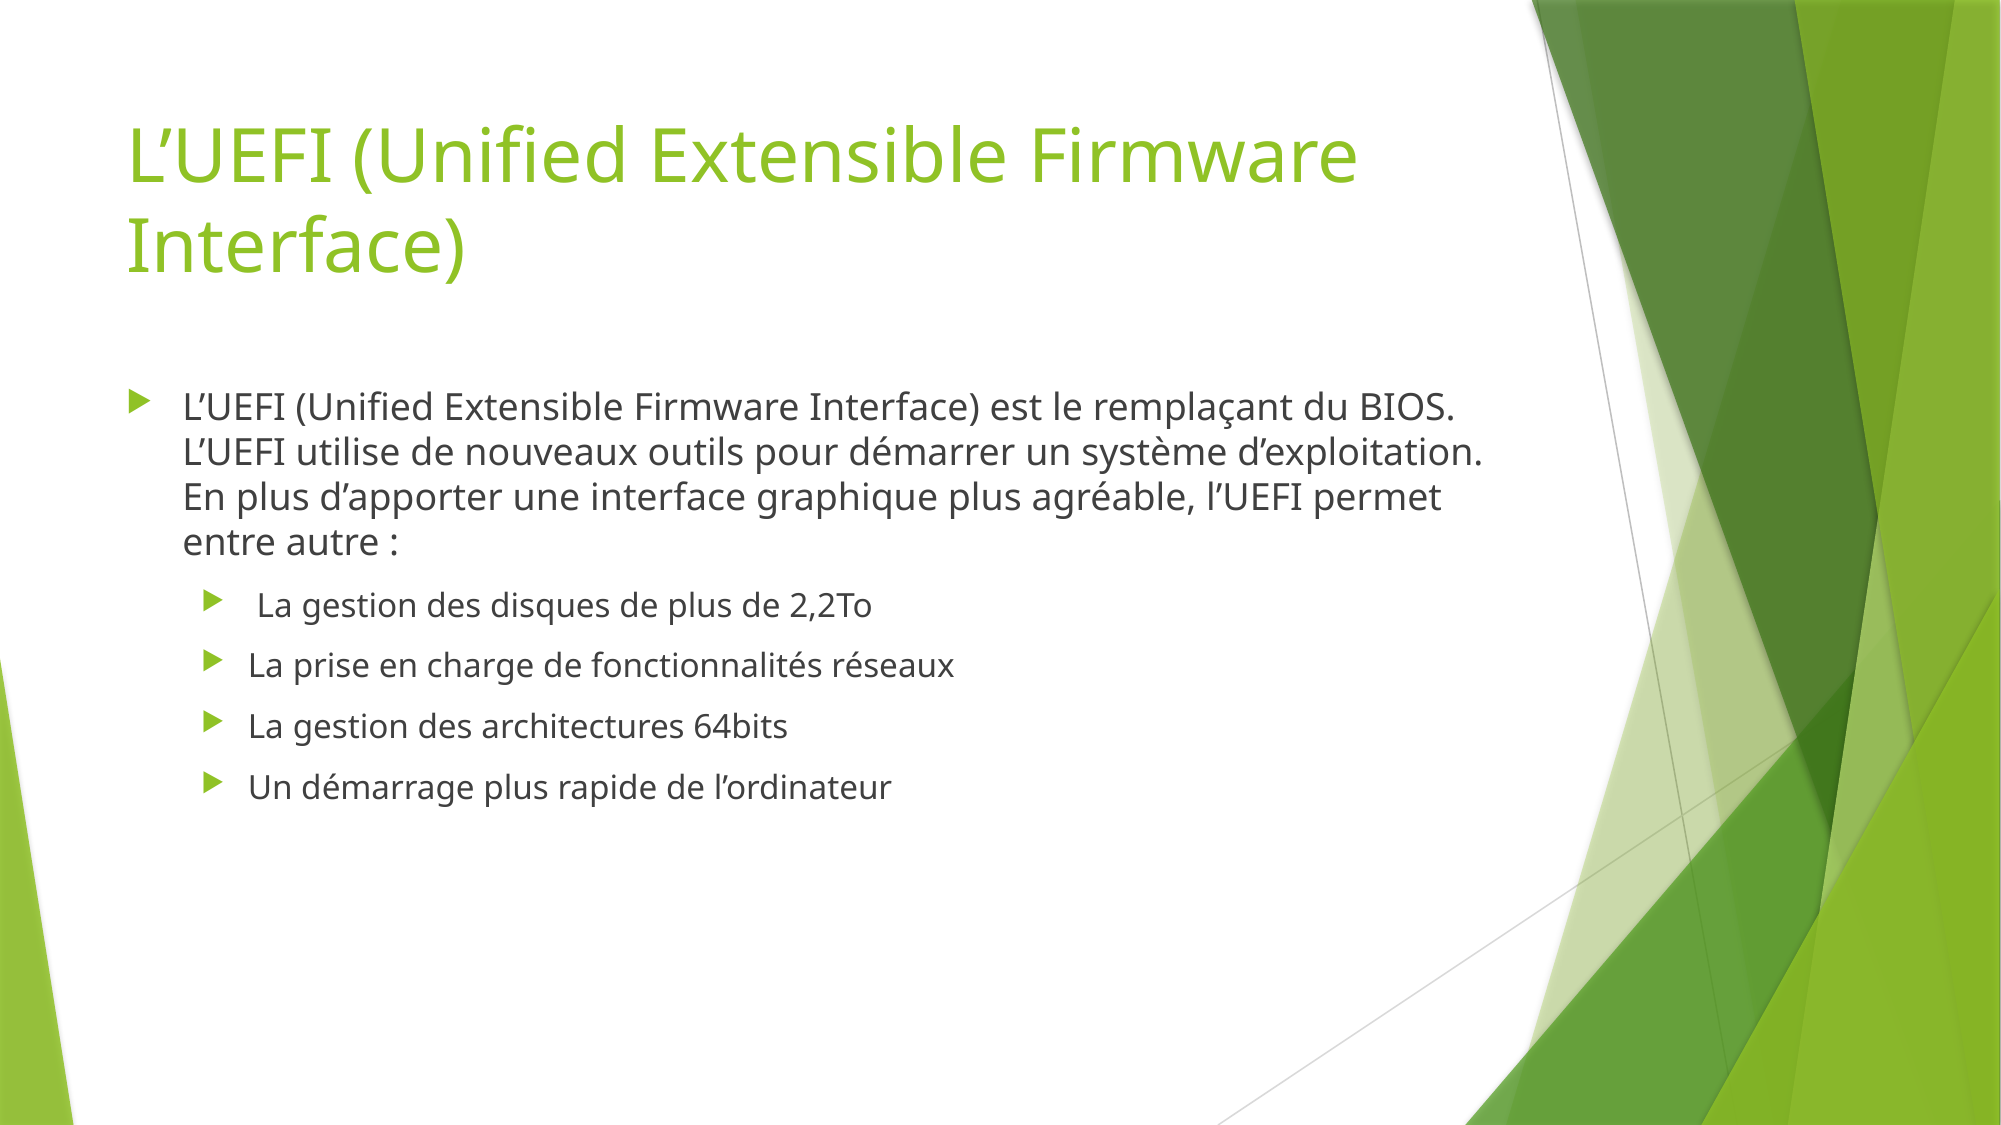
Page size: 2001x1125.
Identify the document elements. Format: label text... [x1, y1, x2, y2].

list L’UEFI (Unified Extensible Firmware Interface) est le remplaçant du BIOS. L’UEFI utilise de nouveaux outils pour démarrer un système d’exploitation. En plus d’apporter une interface graphique plus agréable, l’UEFI permet entre autre : La gestion des disques de plus de 2,2To La prise en charge de fonctionnalités réseaux La gestion des architectures 64bits Un démarrage plus rapide de l’ordinateur [111, 375, 1522, 882]
title L’UEFI (Unified Extensible Firmware Interface) [111, 99, 1522, 302]
